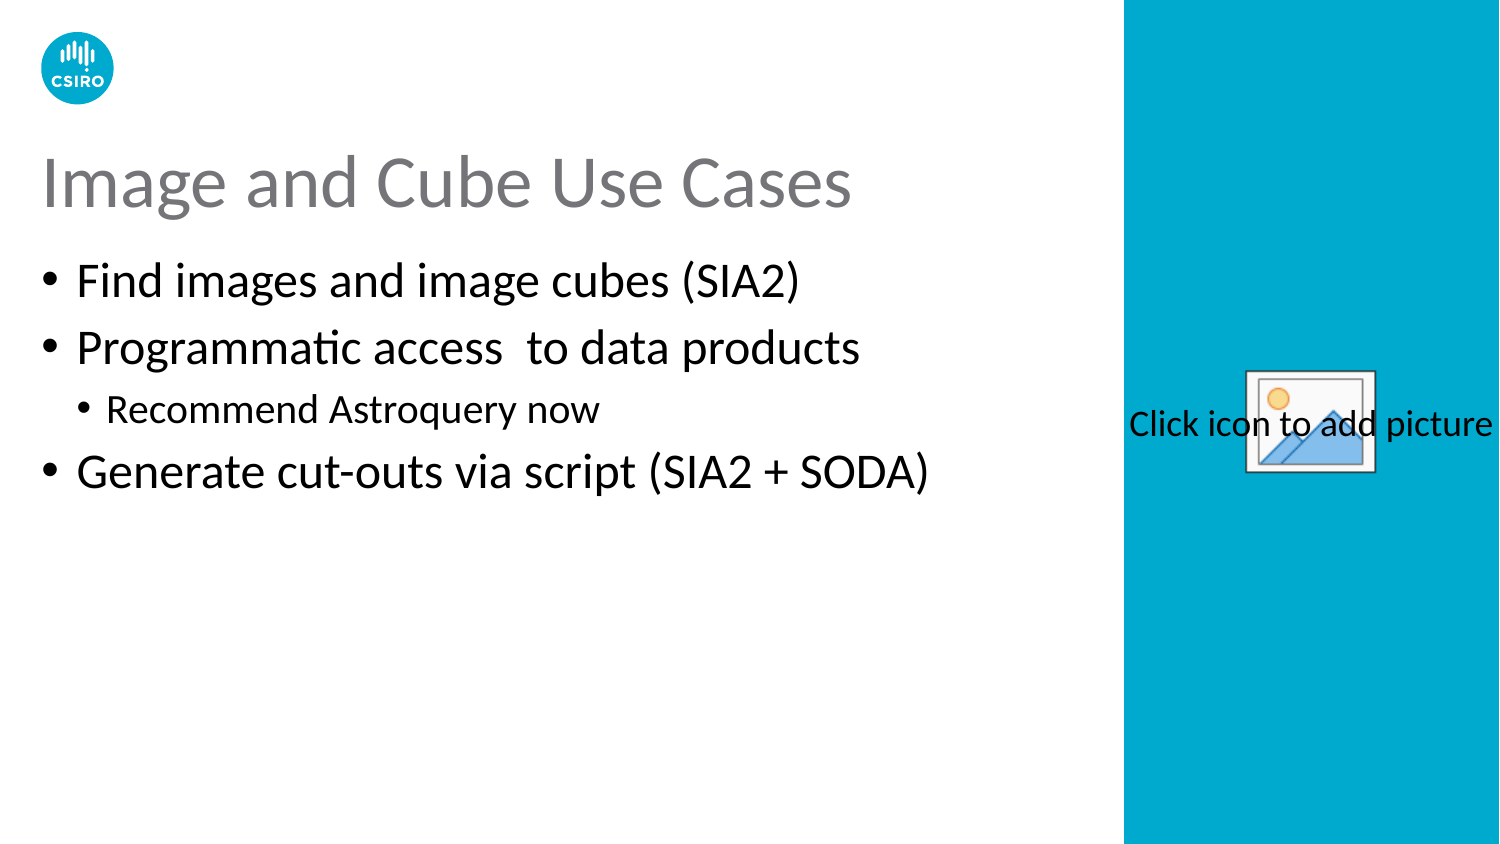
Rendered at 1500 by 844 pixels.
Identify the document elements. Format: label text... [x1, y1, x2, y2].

title Image and Cube Use Cases [41, 132, 1081, 237]
picture [1123, 0, 1499, 844]
list Find images and image cubes (SIA2) Programmatic access to data products Recommend Astroquery now Generate cut-outs via script (SIA2 + SODA) [41, 254, 1081, 777]
